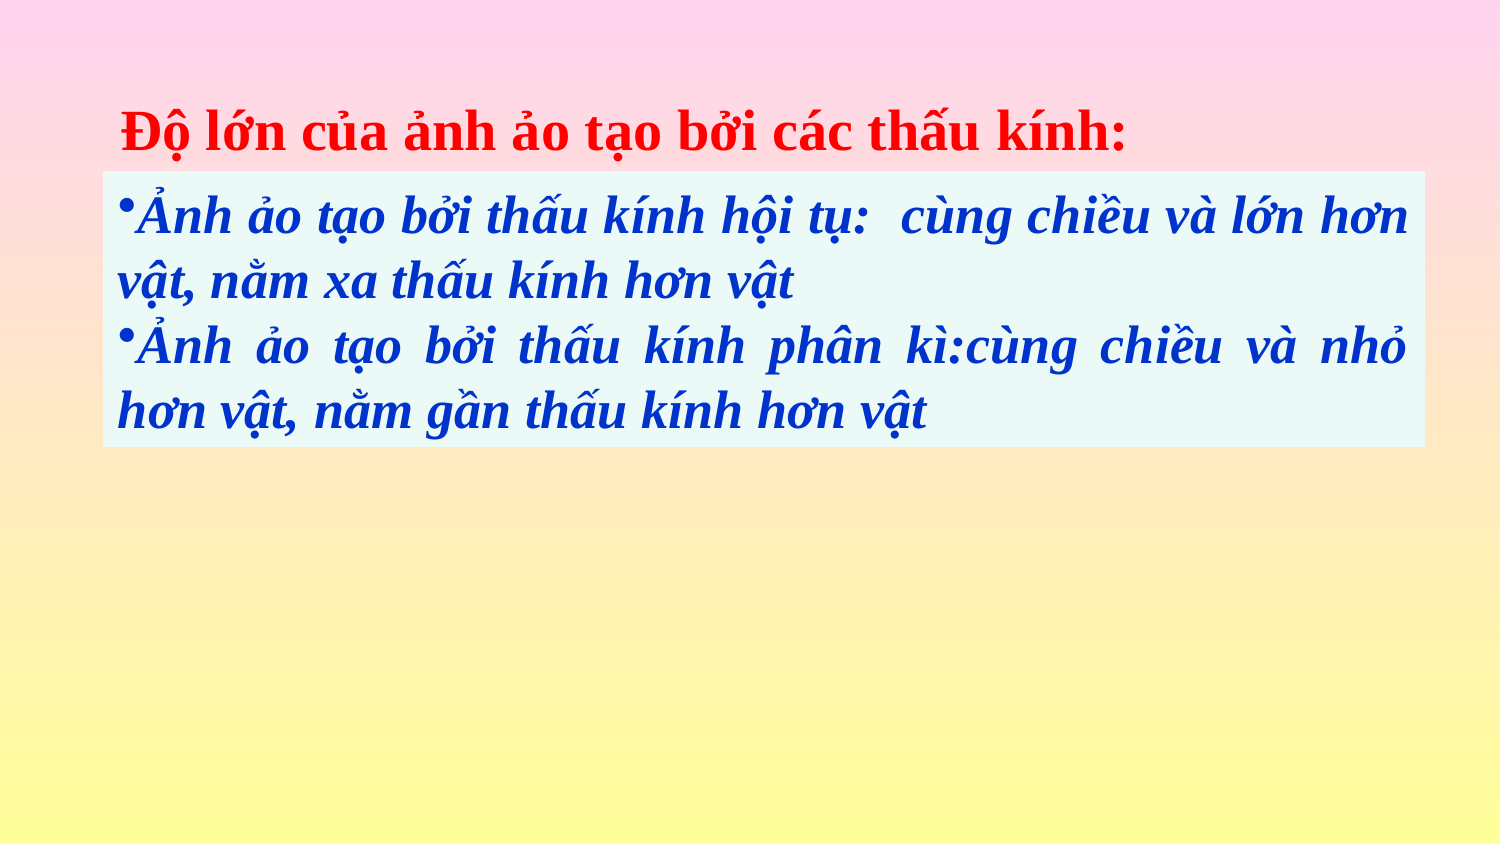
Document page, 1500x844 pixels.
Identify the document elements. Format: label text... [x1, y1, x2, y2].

text_box Ảnh ảo tạo bởi thấu kính hội tụ: cùng chiều và lớn hơn vật, nằm xa thấu kính hơn vật Ảnh ảo tạo bởi thấu kính phân kì:cùng chiều và nhỏ hơn vật, nằm gần thấu kính hơn vật [103, 171, 1425, 447]
text_box Độ lớn của ảnh ảo tạo bởi các thấu kính: [105, 84, 1145, 170]
